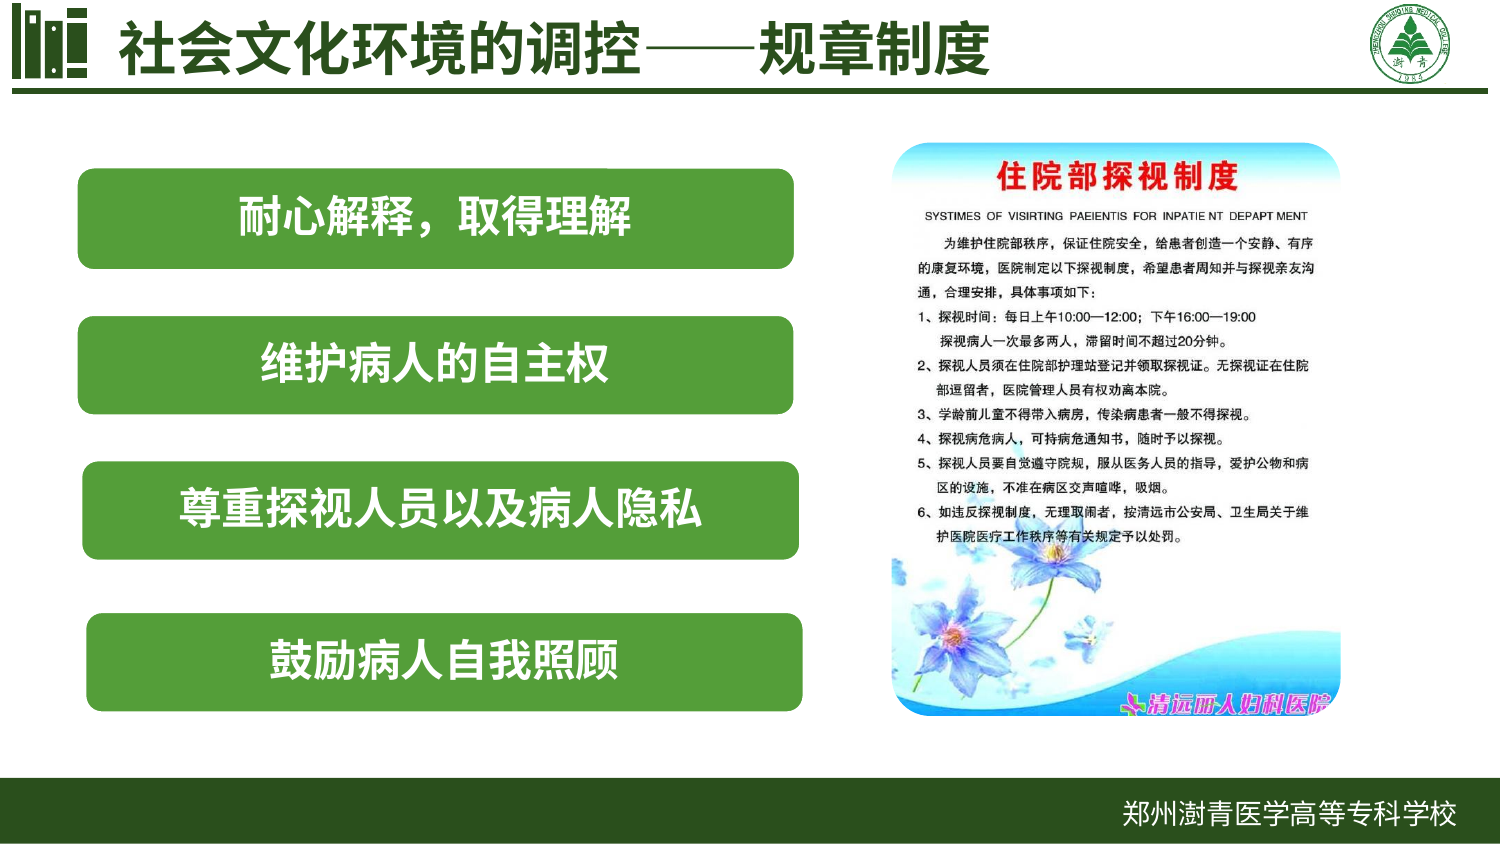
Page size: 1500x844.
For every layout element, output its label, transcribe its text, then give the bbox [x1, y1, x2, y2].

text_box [85, 612, 804, 713]
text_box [76, 314, 795, 416]
picture [1397, 4, 1450, 84]
title 社会文化环境的调控——规章制度 [103, 0, 1397, 129]
picture [891, 142, 1341, 716]
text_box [76, 167, 795, 271]
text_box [81, 460, 801, 561]
